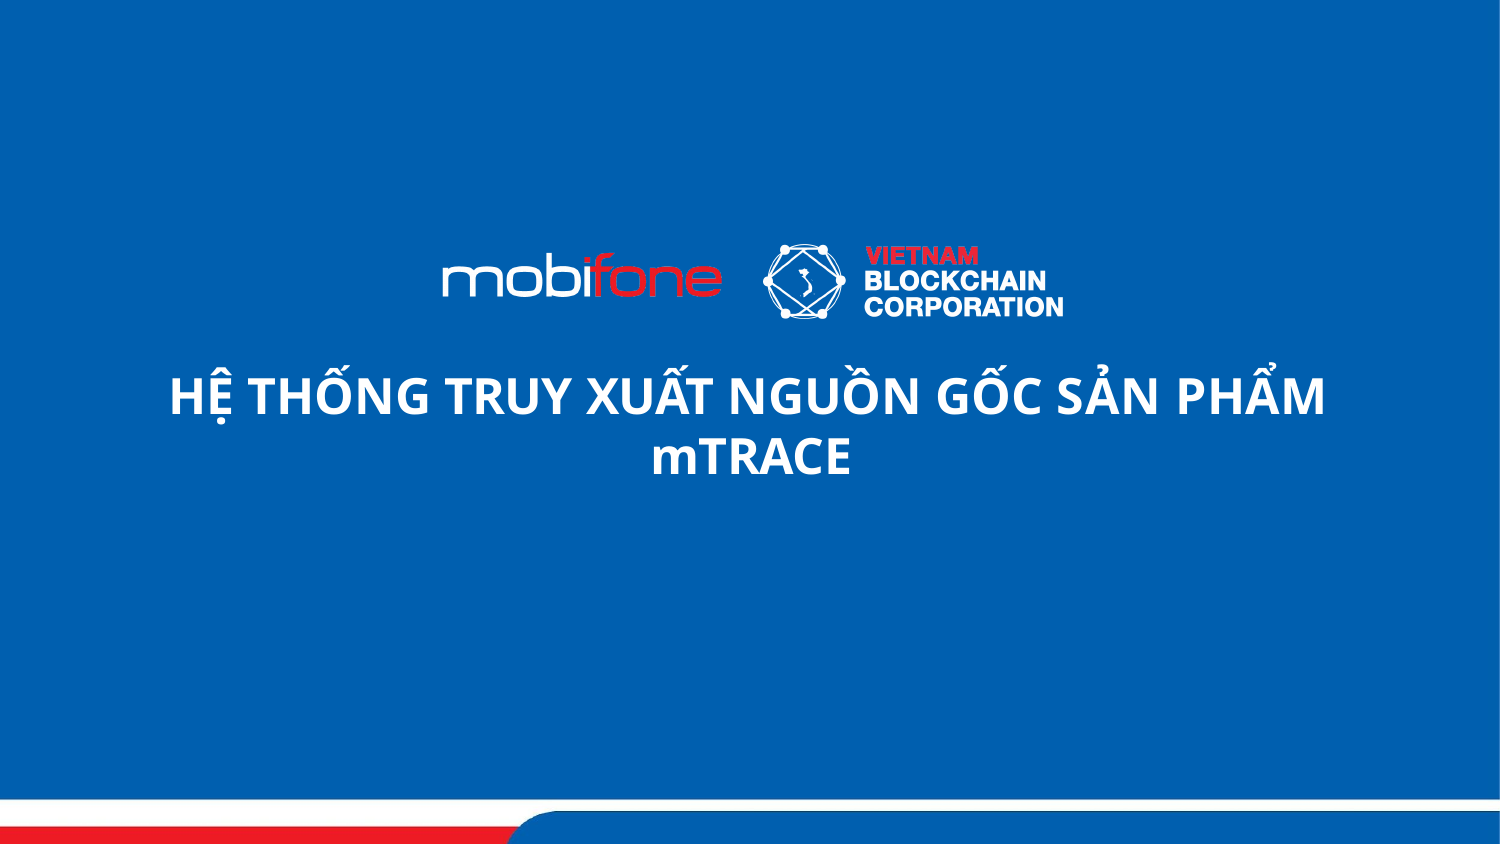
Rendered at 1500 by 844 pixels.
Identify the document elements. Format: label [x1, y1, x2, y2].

text_box [0, 0, 1500, 844]
